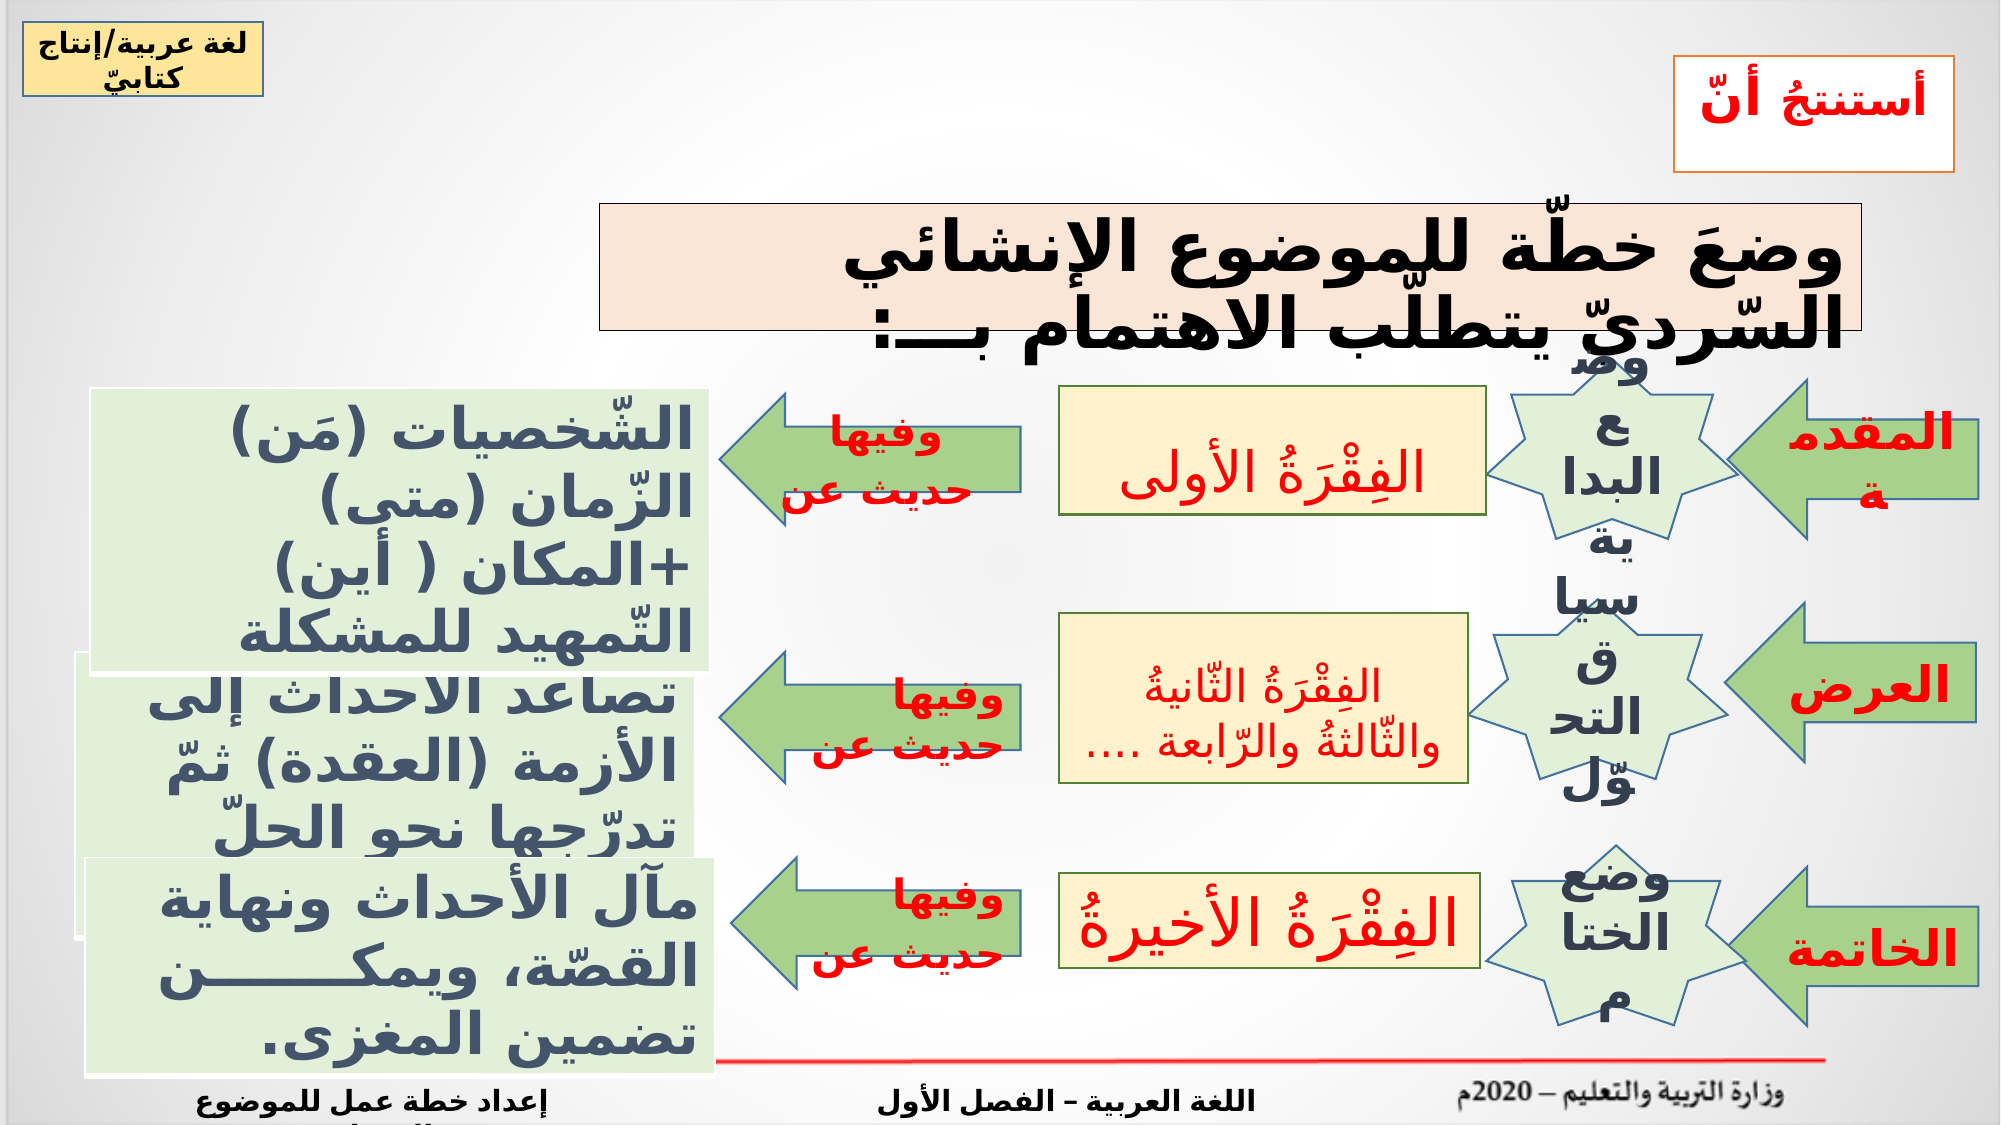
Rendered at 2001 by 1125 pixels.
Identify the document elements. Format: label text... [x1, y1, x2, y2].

text_box الخاتمة [1729, 864, 1980, 1029]
text_box وفيها حديث عن [729, 855, 1022, 992]
text_box وفيها حديث عن [718, 391, 1022, 528]
text_box سياق التحوّل [1469, 597, 1730, 781]
text_box وضع البداية [1487, 357, 1740, 541]
text_box المقدمة [1726, 377, 1980, 542]
text_box الفِقْرَةُ الأخيرةُ [1058, 872, 1481, 969]
text_box وفيها حديث عن [718, 649, 1022, 786]
text_box أستنتجُ أنّ [1673, 55, 1955, 173]
picture [0, 0, 2001, 1125]
table_header مآل الأحداث ونهاية القصّة، ويمكـــــــن تضمين المغزى. [86, 858, 714, 1073]
text_box لغة عربية/إنتاج كتابيّ [22, 21, 264, 97]
text_box وضع الختام [1484, 843, 1748, 1027]
table_header الشّخصيات (مَن) الزّمان (متى)+المكان ( أين) التّمهيد للمشكلة [91, 389, 709, 671]
text_box الفِقْرَةُ الثّانيةُ والثّالثةُ والرّابعة .... [1058, 612, 1469, 784]
text_box العرض [1723, 600, 1977, 765]
title وضعَ خطّة للموضوع الإنشائي السّرديّ يتطلّب الاهتمام بـــ: [599, 203, 1862, 331]
text_box الفِقْرَةُ الأولى [1058, 385, 1487, 516]
table_header تصاعد الأحداث إلى الأزمة (العقدة) ثمّ تدرّجها نحو الحلّ والانفراج. [76, 653, 694, 935]
